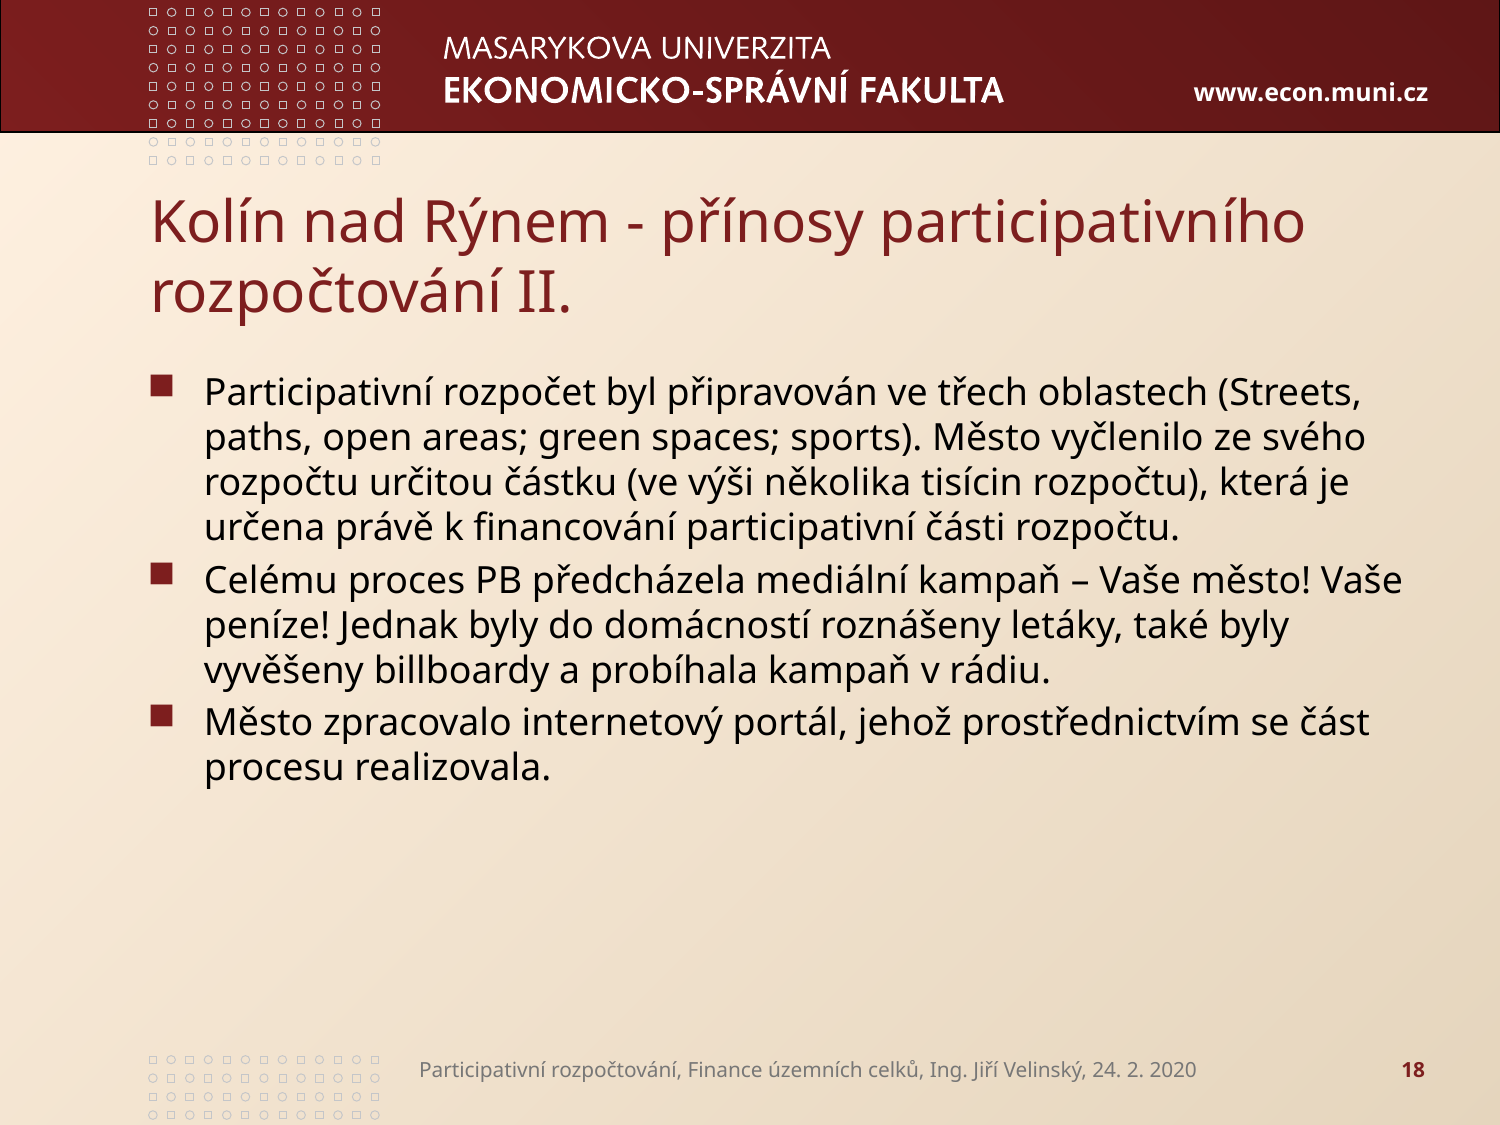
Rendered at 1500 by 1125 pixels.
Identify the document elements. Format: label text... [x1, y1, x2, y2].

title Kolín nad Rýnem - přínosy participativního rozpočtování II. [150, 184, 1425, 268]
footer Participativní rozpočtování, Finance územních celků, Ing. Jiří Velinský, 24. 2. 2020 [419, 1056, 1316, 1100]
list Participativní rozpočet byl připravován ve třech oblastech (Streets, paths, open areas; green spaces; sports). Město vyčlenilo ze svého rozpočtu určitou částku (ve výši několika tisícin rozpočtu), která je určena právě k financování participativní části rozpočtu. Celému proces PB předcházela mediální kampaň – Vaše město! Vaše peníze! Jednak byly do domácností roznášeny letáky, také byly vyvěšeny billboardy a probíhala kampaň v rádiu. Město zpracovalo internetový portál, jehož prostřednictvím se část procesu realizovala. [147, 290, 1423, 1006]
slide_number 18 [1316, 1056, 1425, 1100]
